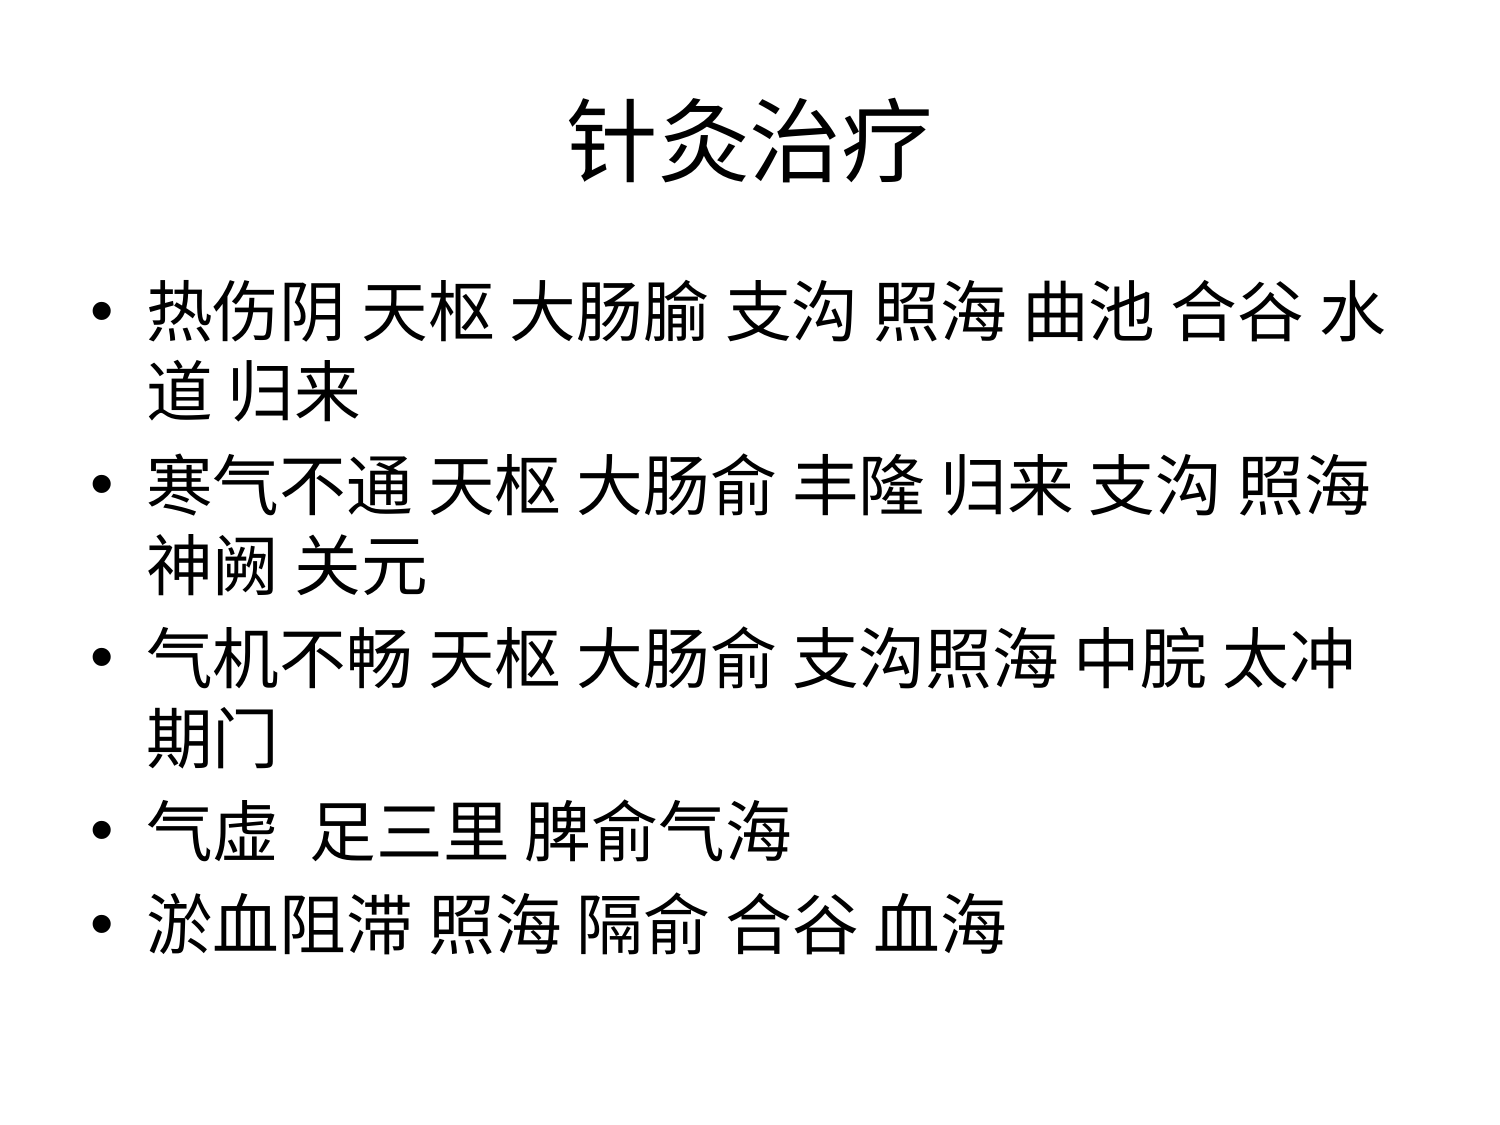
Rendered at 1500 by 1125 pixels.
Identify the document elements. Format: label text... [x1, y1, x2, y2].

title 针灸治疗 [75, 45, 1425, 233]
list 热伤阴 天枢 大肠腧 支沟 照海 曲池 合谷 水道 归来 寒气不通 天枢 大肠俞 丰隆 归来 支沟 照海神阙 关元 气机不畅 天枢 大肠俞 支沟照海 中脘 太冲 期门 气虚 足三里 脾俞气海 淤血阻滞 照海 隔俞 合谷 血海 [75, 262, 1425, 1005]
